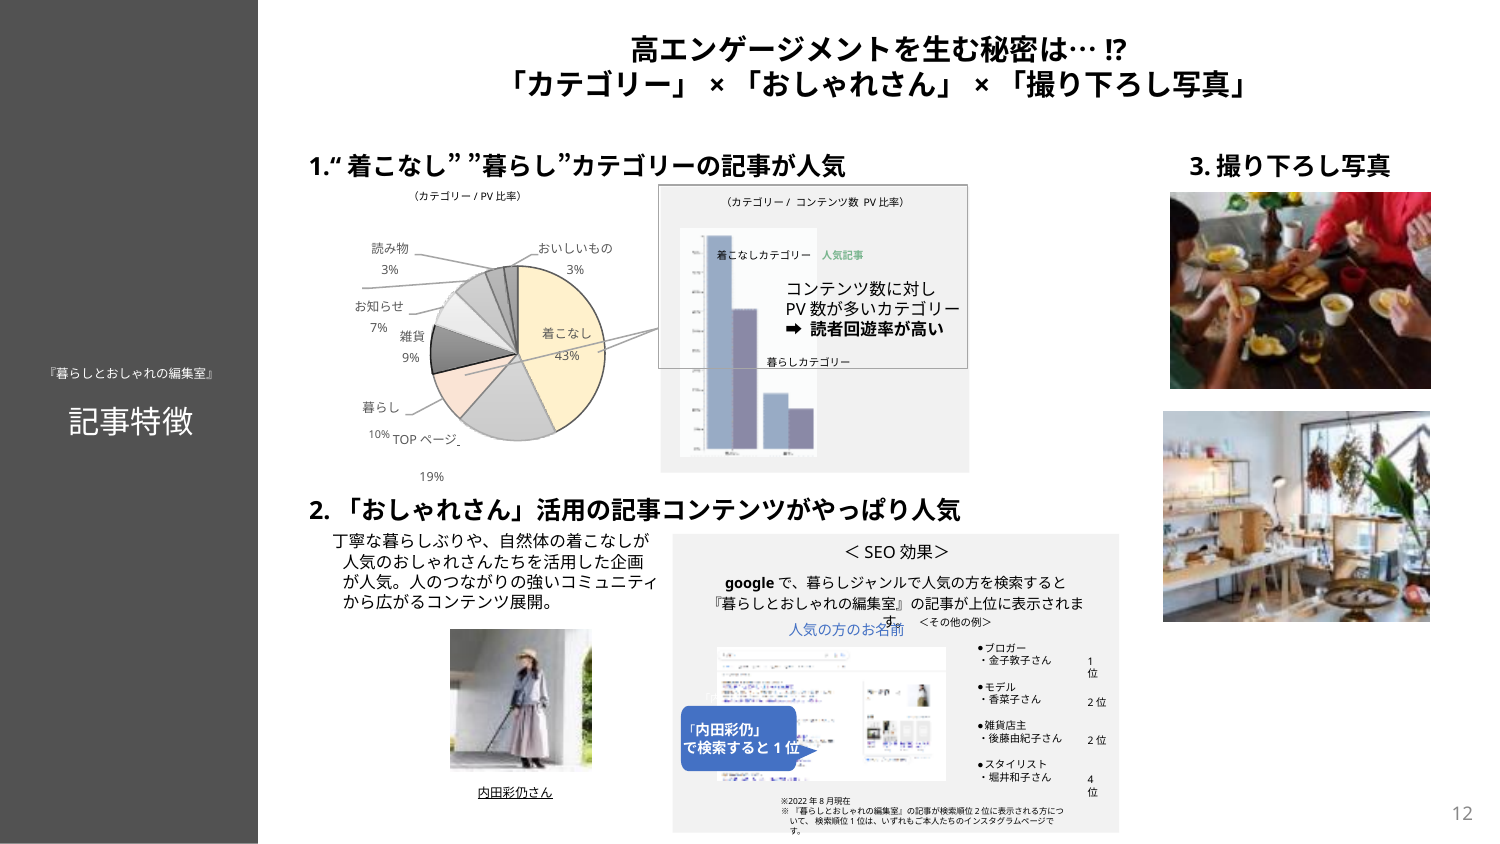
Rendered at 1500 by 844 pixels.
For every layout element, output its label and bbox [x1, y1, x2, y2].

text_box [0, 0, 1483, 844]
